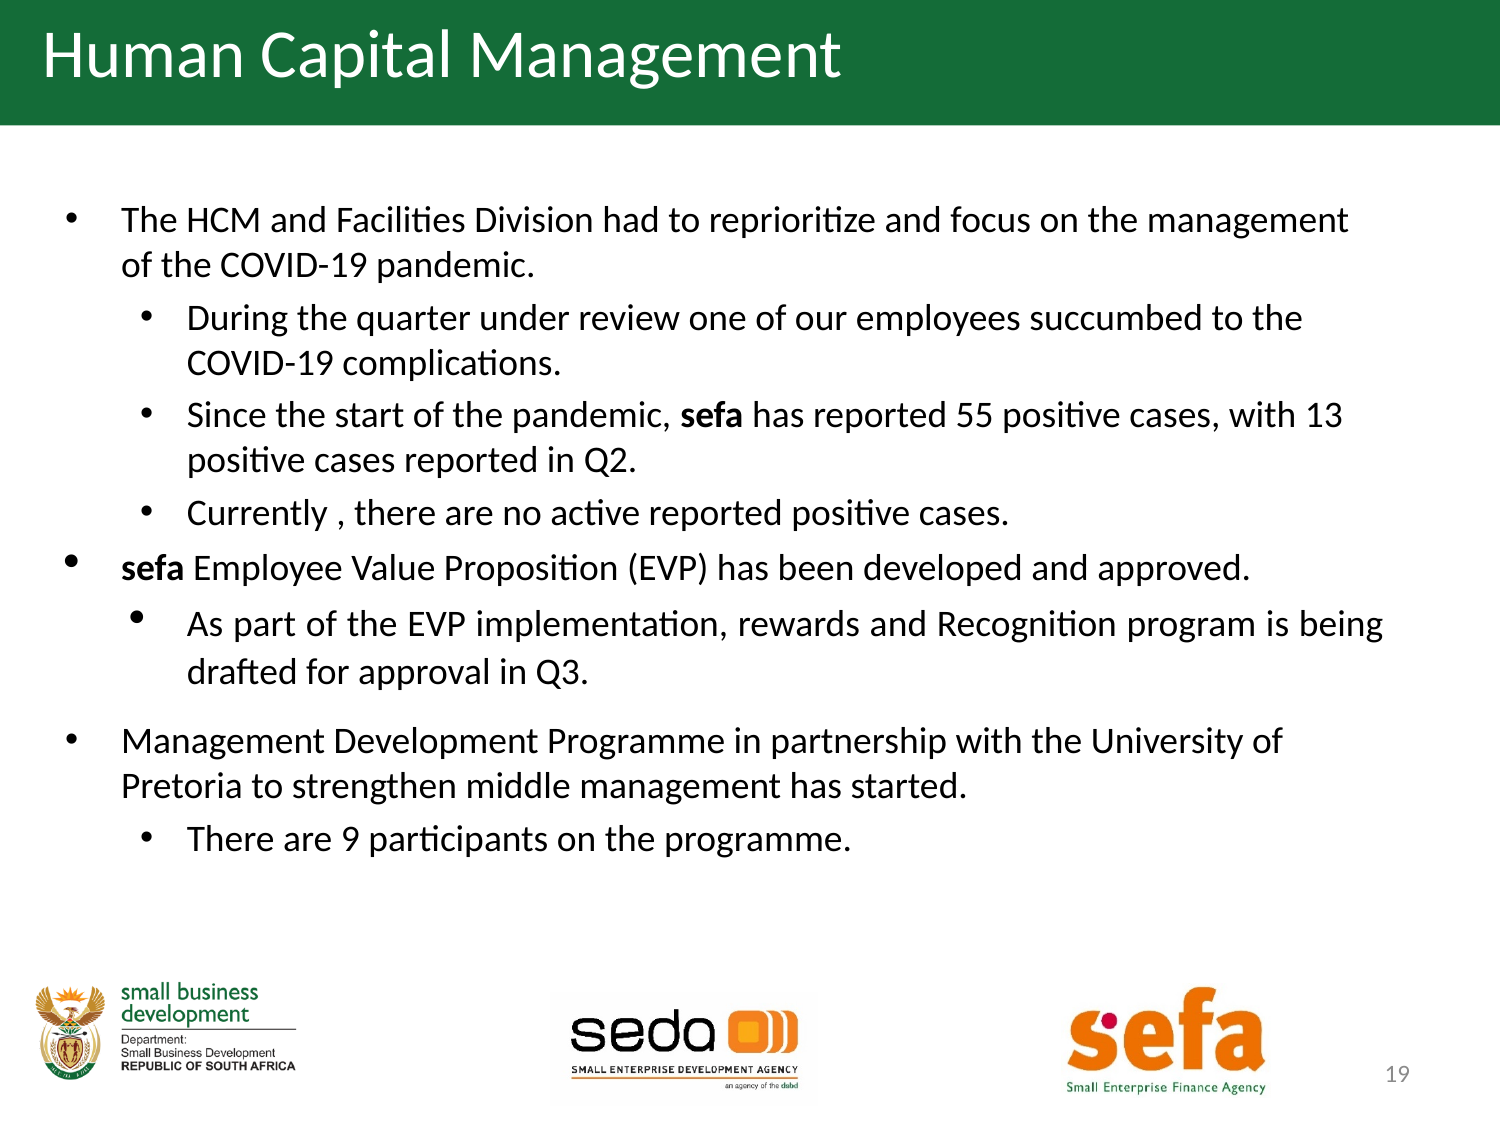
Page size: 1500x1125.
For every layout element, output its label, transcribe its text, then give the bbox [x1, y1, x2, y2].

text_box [27, 874, 1271, 1125]
text_box [0, 0, 1500, 126]
text_box The HCM and Facilities Division had to reprioritize and focus on the management of the COVID-19 pandemic. During the quarter under review one of our employees succumbed to the COVID-19 complications. Since the start of the pandemic, sefa has reported 55 positive cases, with 13 positive cases reported in Q2. Currently , there are no active reported positive cases. sefa Employee Value Proposition (EVP) has been developed and approved. As part of the EVP implementation, rewards and Recognition program is being drafted for approval in Q3. Management Development Programme in partnership with the University of Pretoria to strengthen middle management has started. There are 9 participants on the programme. [49, 135, 1400, 916]
text_box Human Capital Management [27, 1, 1500, 99]
slide_number 19 [1274, 1042, 1425, 1103]
